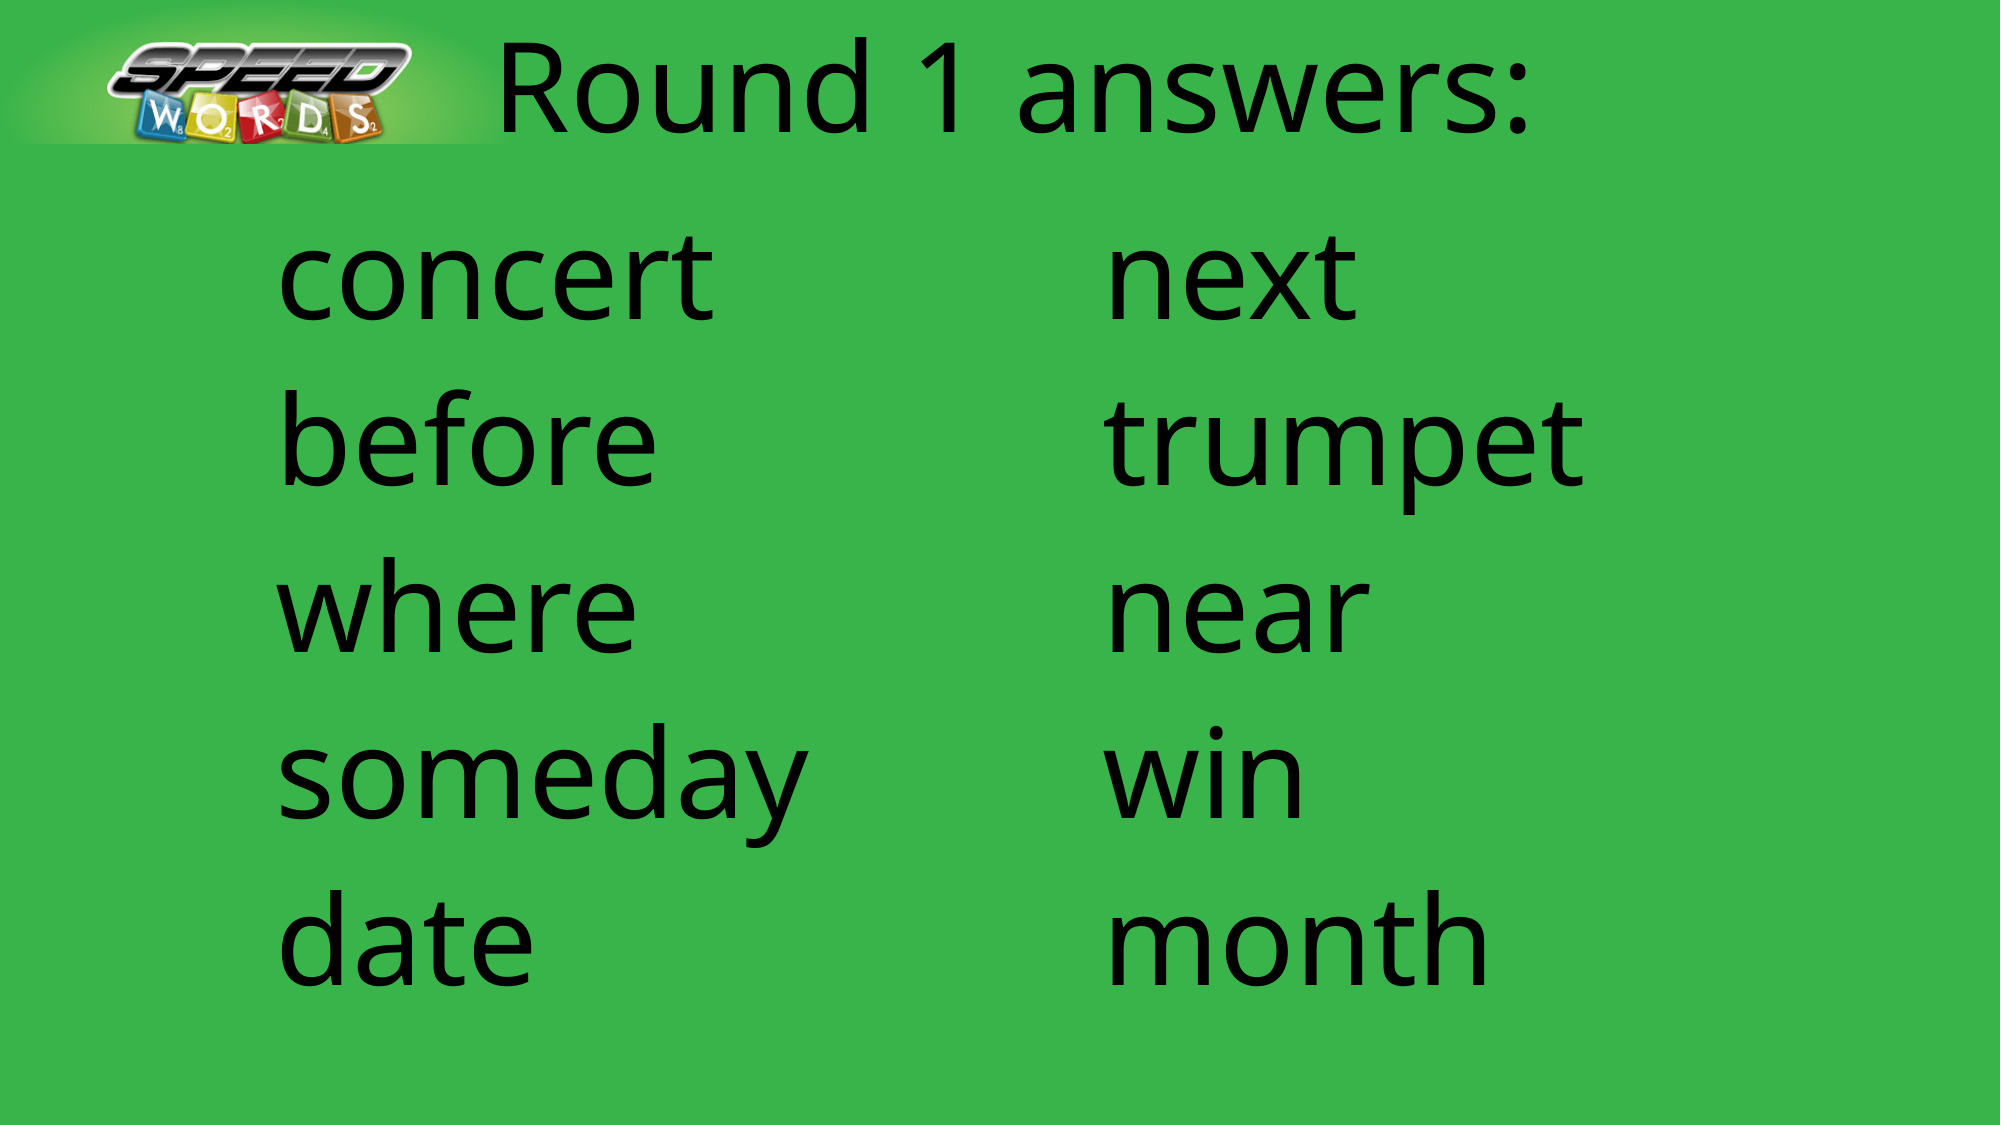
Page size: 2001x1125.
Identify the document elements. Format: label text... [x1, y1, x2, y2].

text_box trumpet [1087, 353, 1777, 519]
picture [0, 0, 522, 144]
text_box someday [260, 686, 955, 852]
text_box before [260, 353, 955, 519]
text_box next [1087, 186, 1782, 352]
text_box where [260, 519, 955, 685]
text_box concert [260, 186, 955, 352]
text_box near [1087, 519, 1782, 685]
text_box month [1087, 853, 1782, 1018]
text_box Round 1 answers: [477, 0, 1577, 165]
text_box win [1087, 686, 1782, 852]
text_box date [260, 853, 955, 1018]
